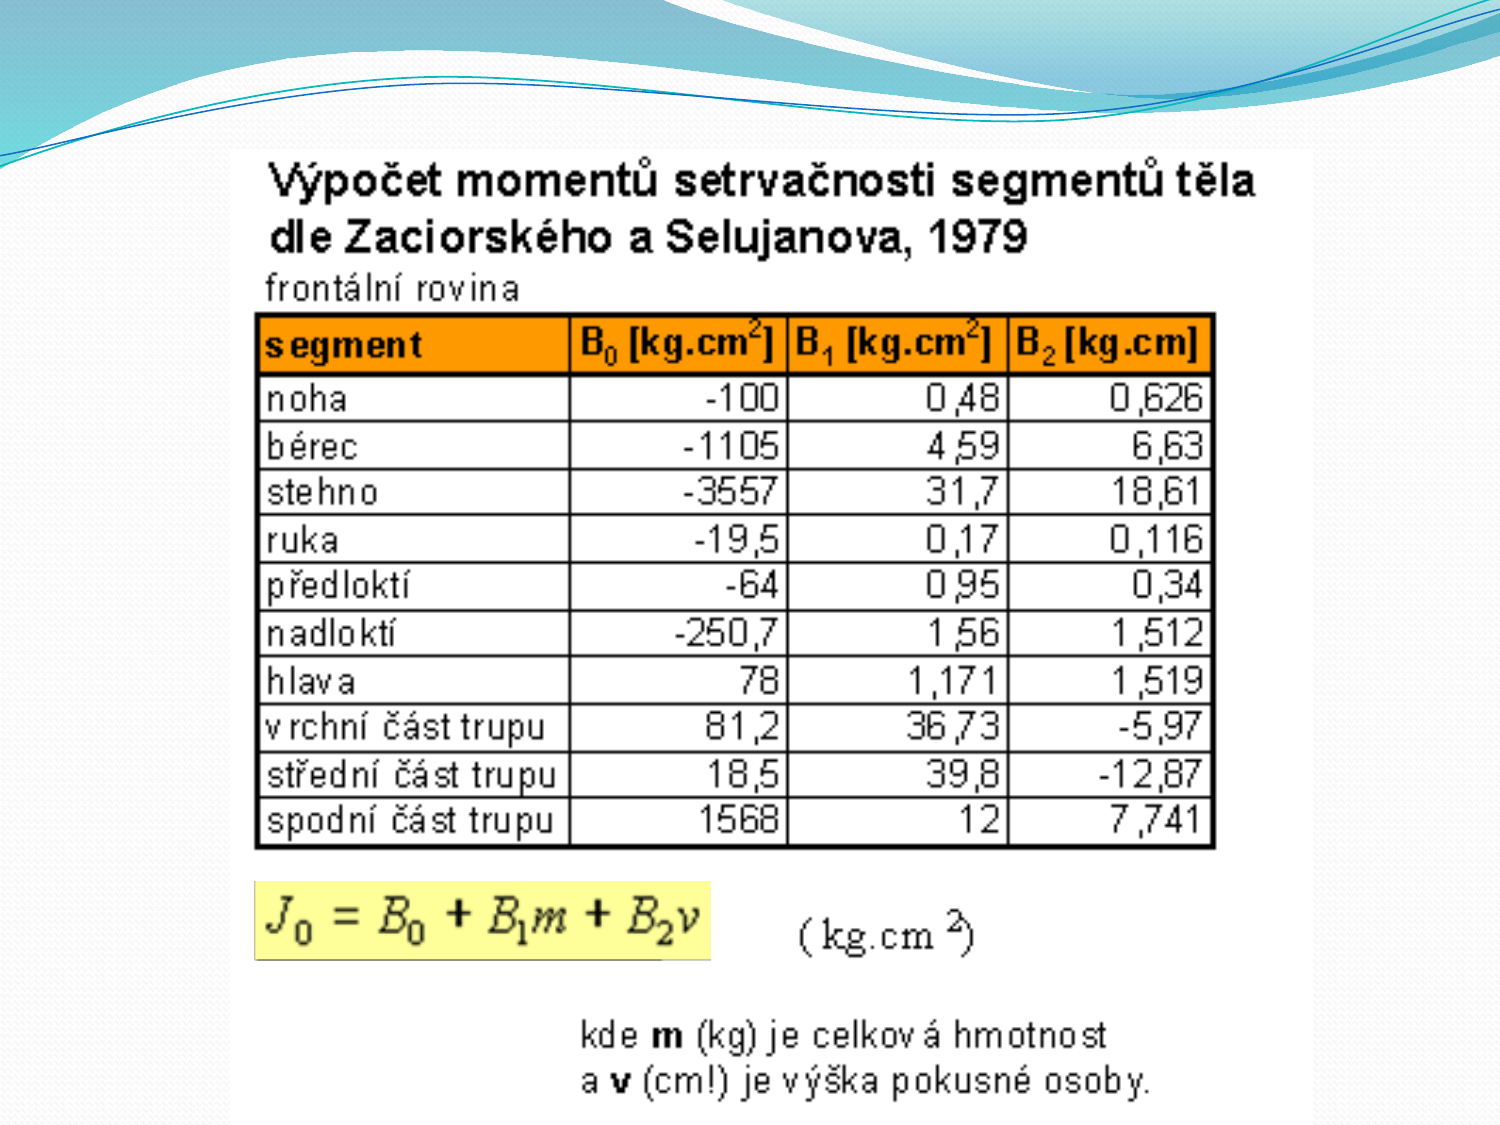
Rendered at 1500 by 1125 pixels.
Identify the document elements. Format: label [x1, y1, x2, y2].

list [229, 149, 1314, 1125]
picture [253, 881, 711, 965]
